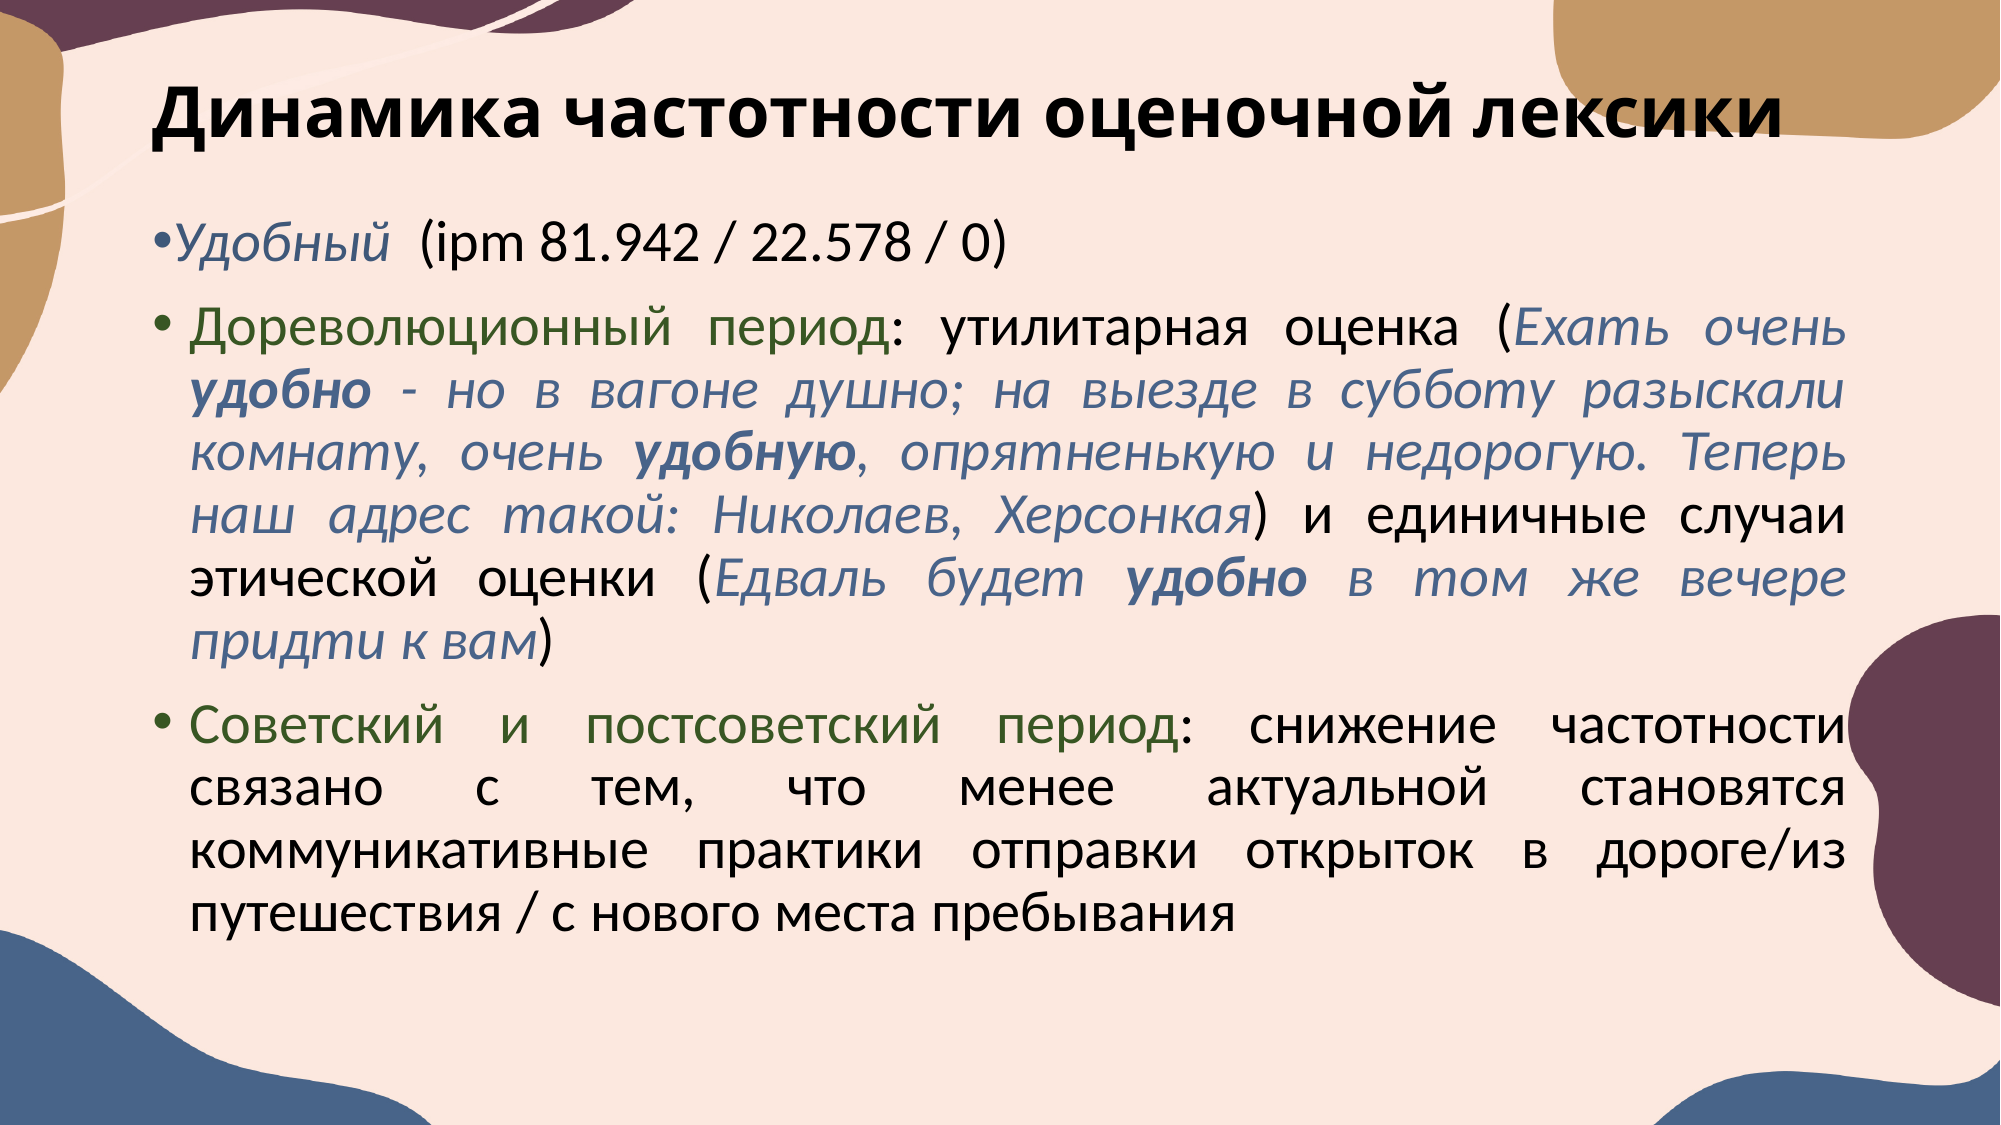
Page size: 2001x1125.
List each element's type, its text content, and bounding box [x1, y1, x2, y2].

list Удобный (ipm 81.942 / 22.578 / 0) Дореволюционный период: утилитарная оценка (Ехать очень удобно - но в вагоне душно; на выезде в субботу разыскали комнату, очень удобную, опрятненькую и недорогую. Теперь наш адрес такой: Николаев, Херсонкая) и единичные случаи этической оценки (Едваль будет удобно в том же вечере придти к вам) Советский и постсоветский период: снижение частотности связано с тем, что менее актуальной становятся коммуникативные практики отправки открыток в дороге/из путешествия / с нового места пребывания [137, 203, 1863, 1014]
title Динамика частотности оценочной лексики [137, 59, 1863, 170]
picture [0, 0, 2000, 1125]
